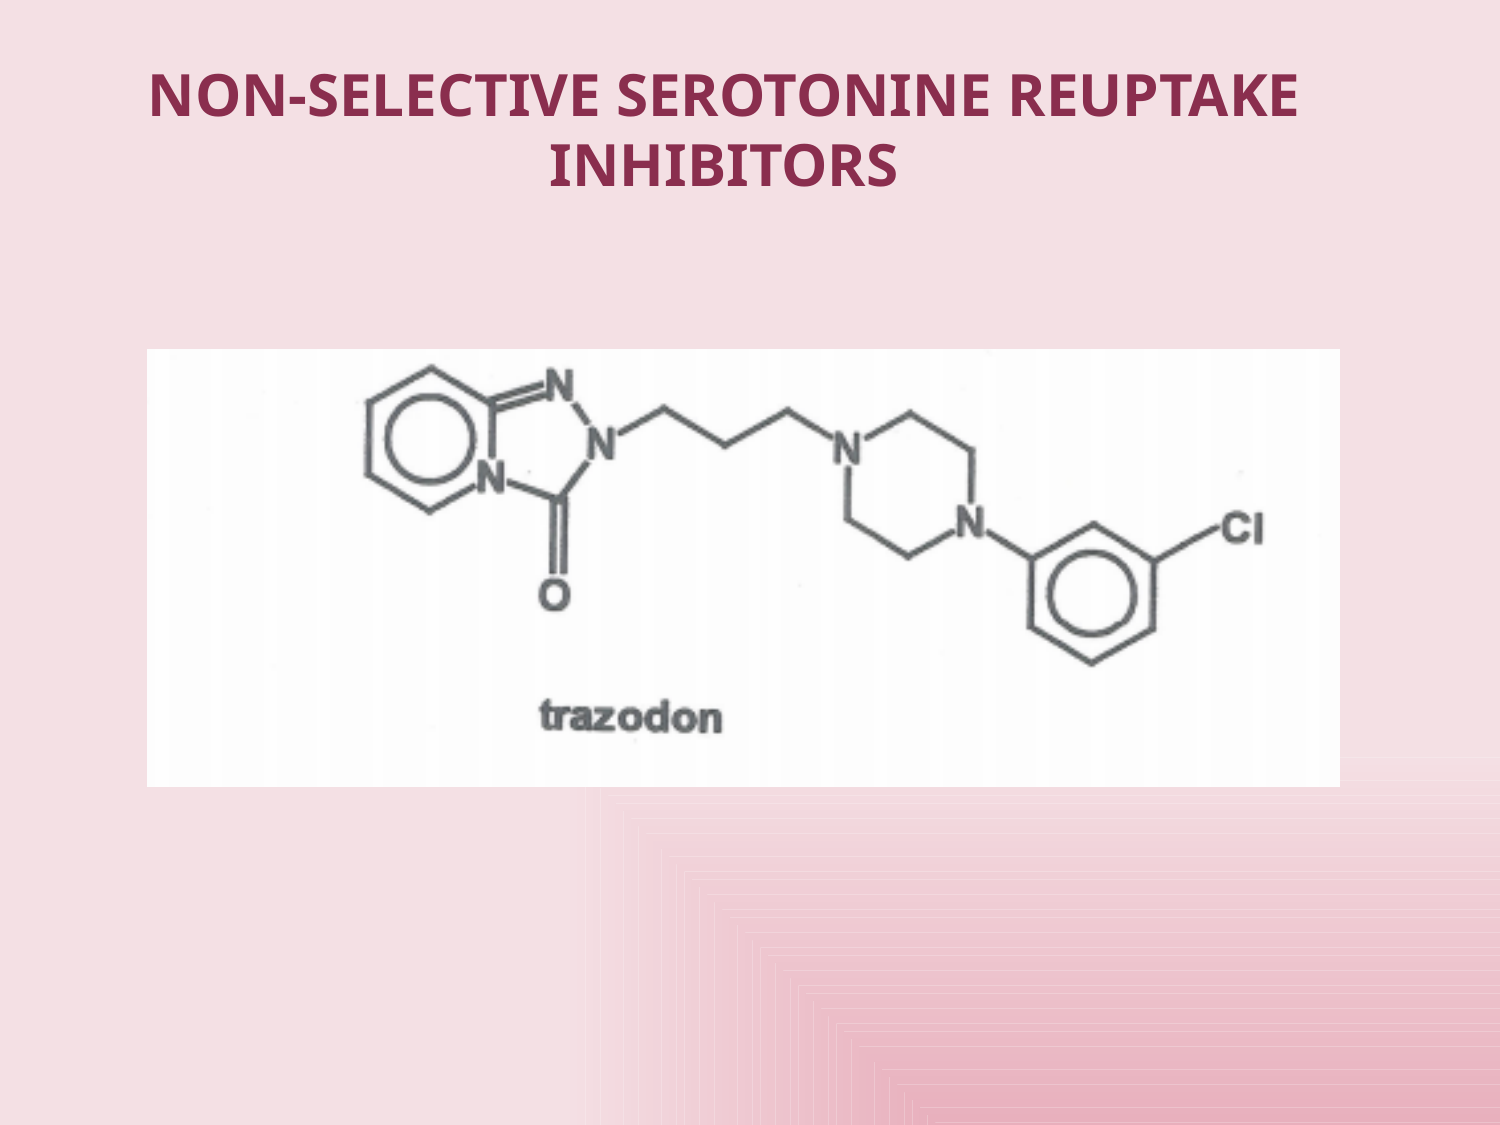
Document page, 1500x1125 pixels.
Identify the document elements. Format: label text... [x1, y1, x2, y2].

picture [147, 349, 1340, 788]
title Non-selective serotonine reuptake inhibitors [130, 90, 1319, 199]
